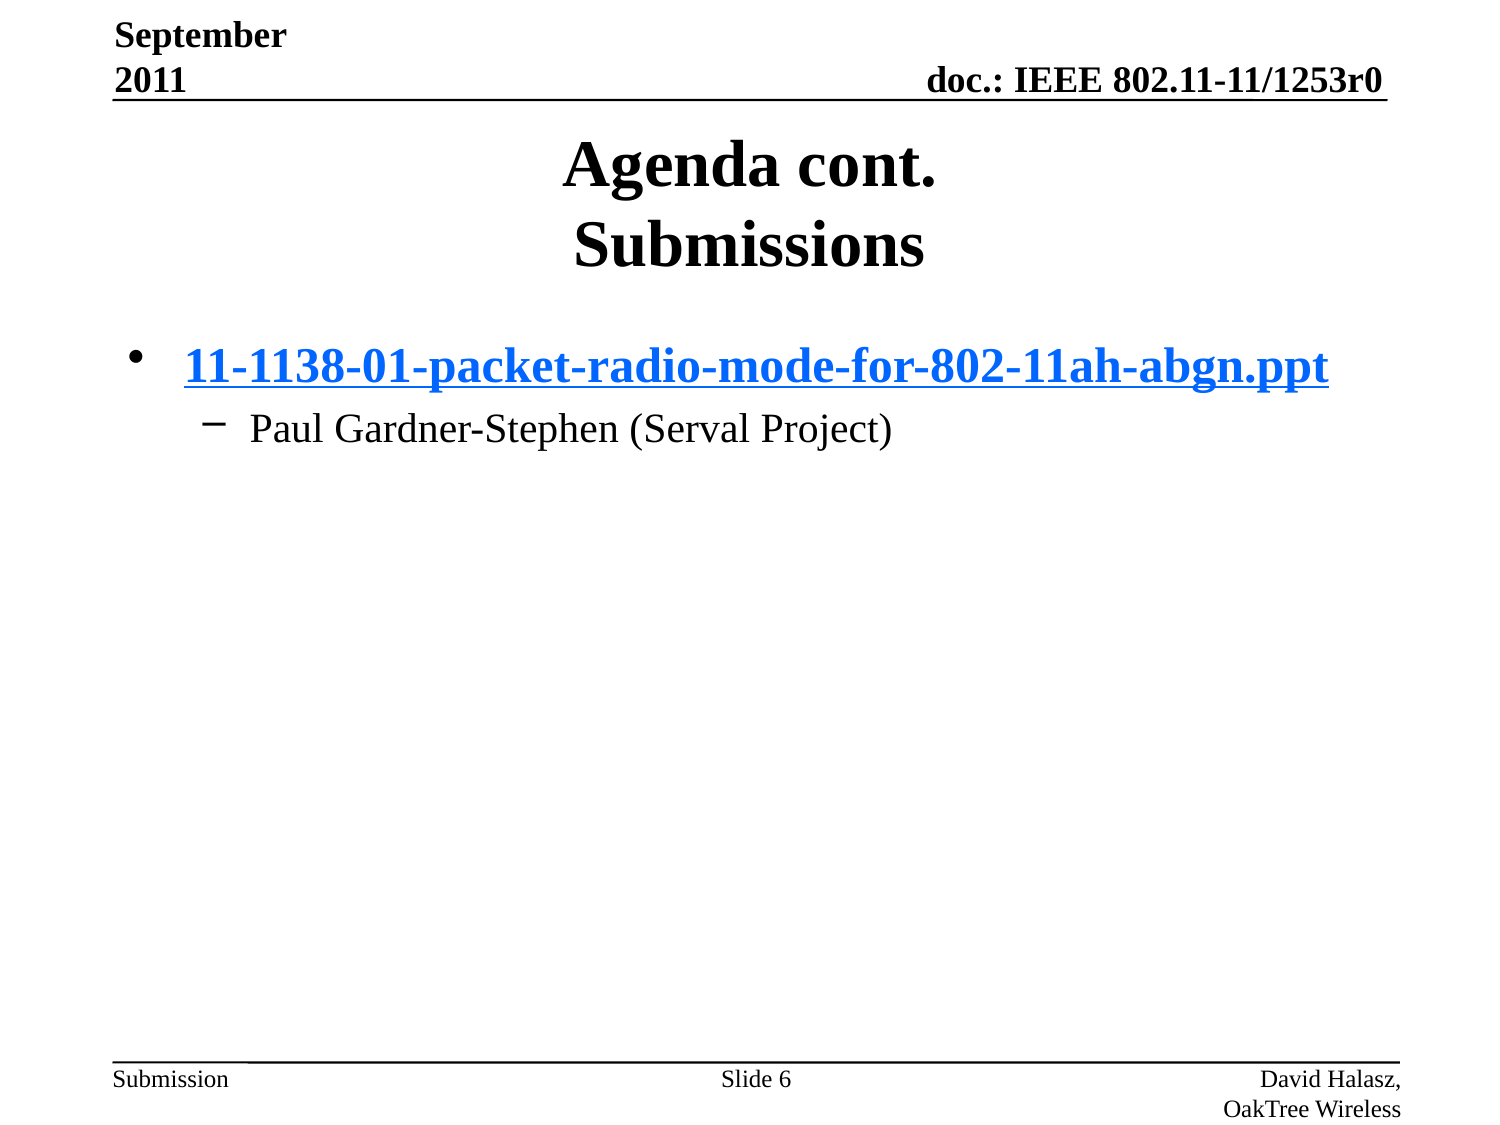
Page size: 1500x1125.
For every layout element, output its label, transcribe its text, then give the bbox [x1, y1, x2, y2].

list 11-1138-01-packet-radio-mode-for-802-11ah-abgn.ppt Paul Gardner-Stephen (Serval Project) [112, 324, 1388, 1001]
slide_number Slide 6 [712, 1061, 800, 1093]
title Agenda cont. Submissions [112, 112, 1388, 288]
footer David Halasz, OakTree Wireless [1185, 1061, 1402, 1093]
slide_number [114, 54, 333, 101]
